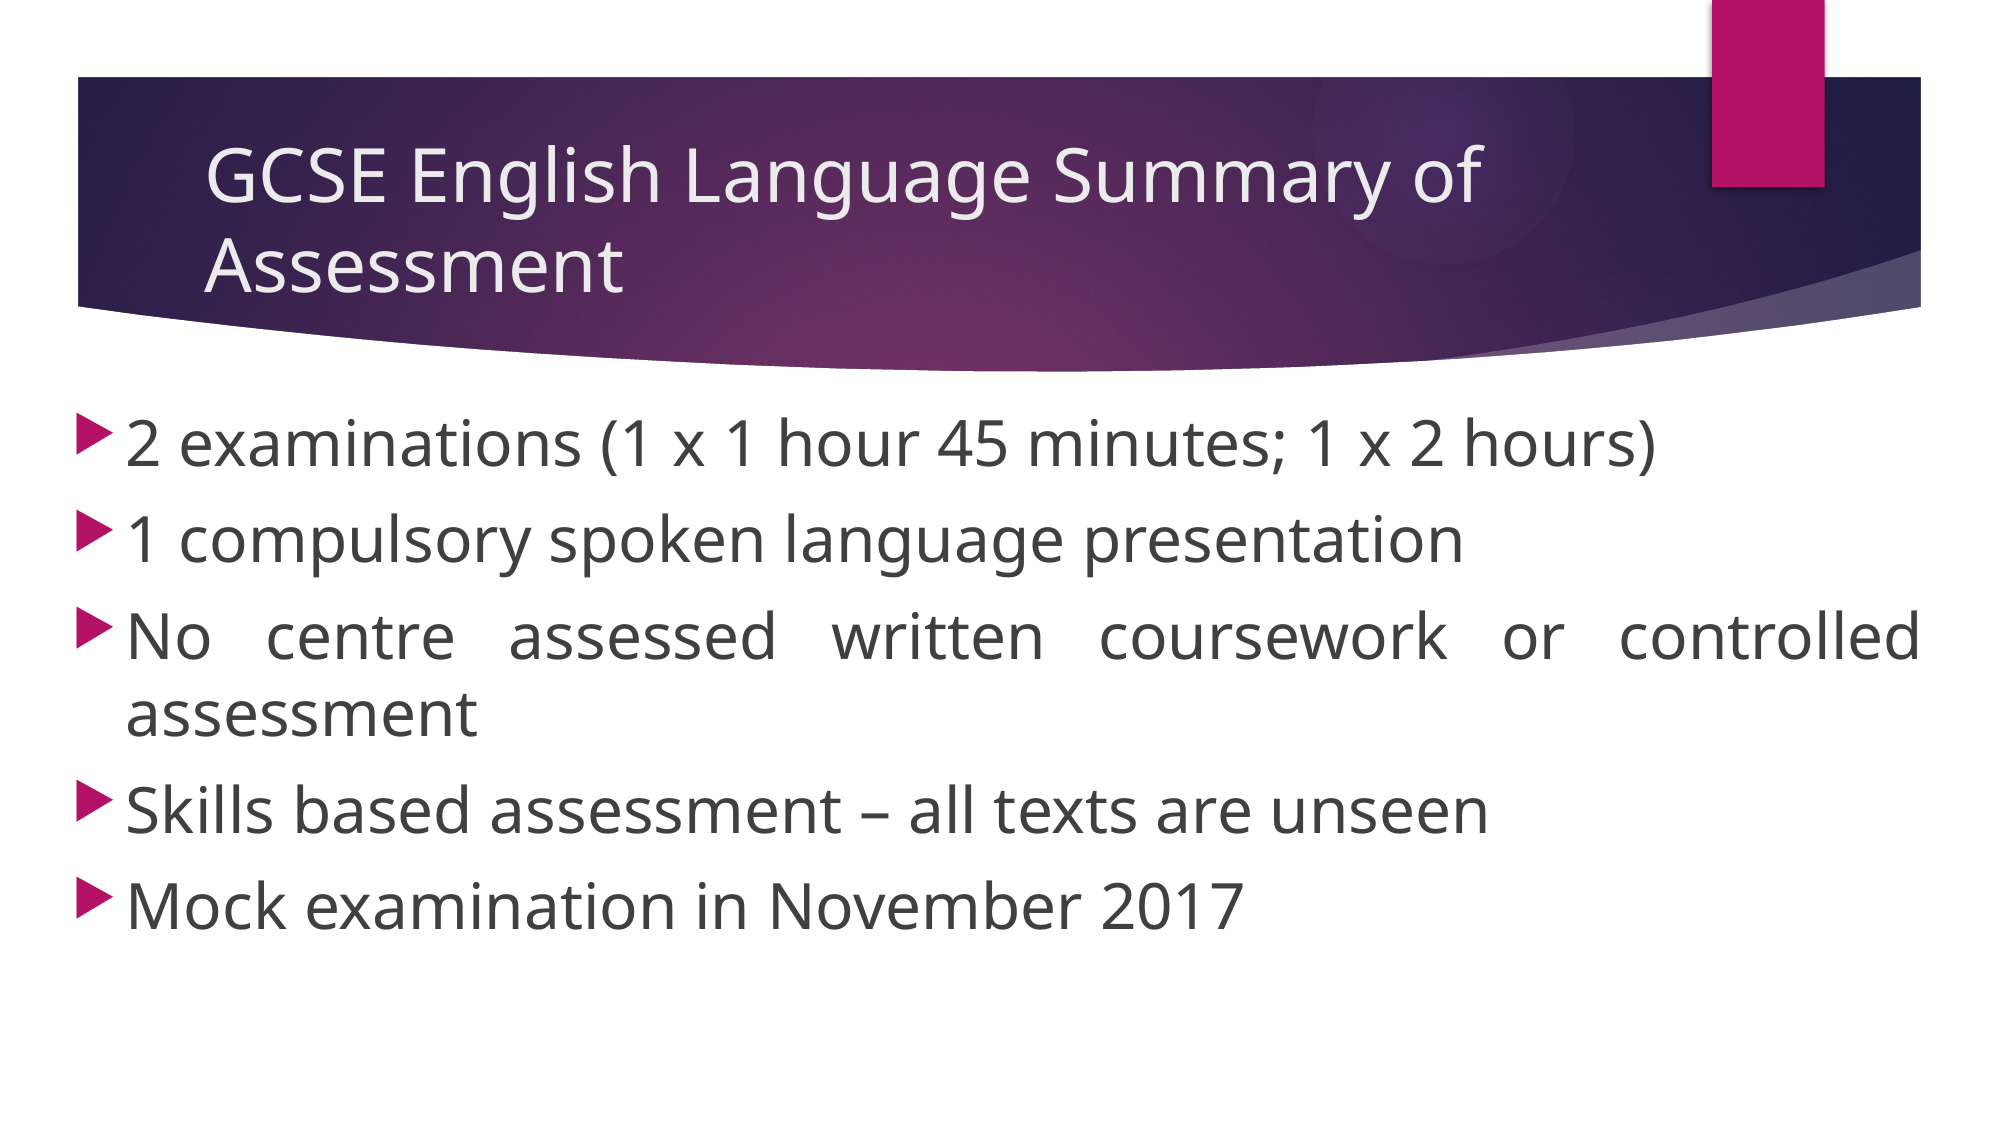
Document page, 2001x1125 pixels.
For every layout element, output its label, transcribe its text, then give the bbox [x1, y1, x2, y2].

title GCSE English Language Summary of Assessment [189, 159, 1627, 276]
list 2 examinations (1 x 1 hour 45 minutes; 1 x 2 hours) 1 compulsory spoken language presentation No centre assessed written coursework or controlled assessment Skills based assessment – all texts are unseen Mock examination in November 2017 [56, 394, 1940, 955]
